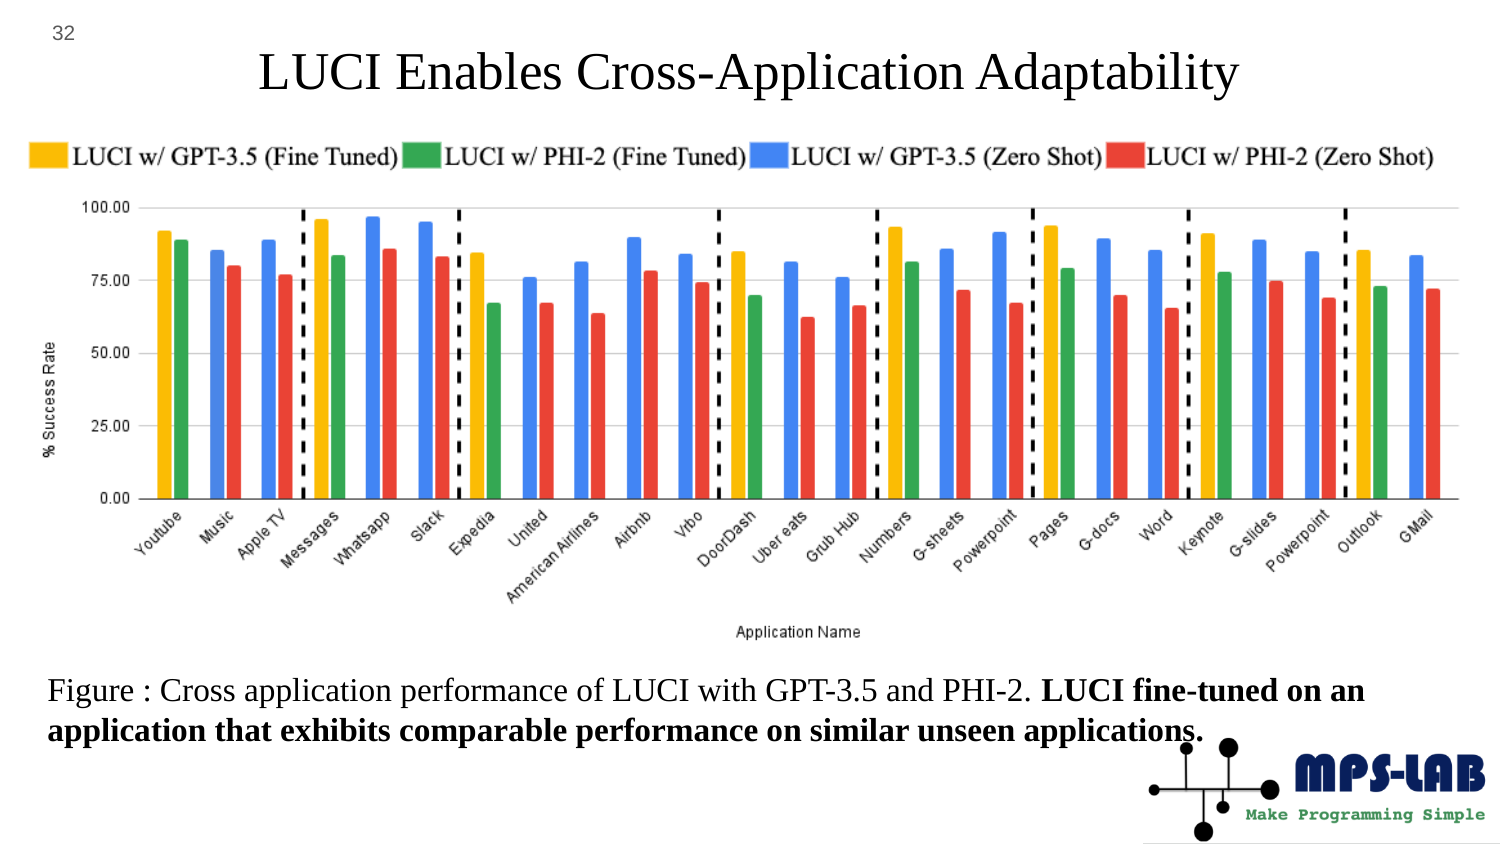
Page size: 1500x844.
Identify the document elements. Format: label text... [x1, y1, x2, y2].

picture [15, 129, 1485, 666]
slide_number ‹#› [0, 0, 90, 65]
picture [1143, 786, 1500, 844]
title LUCI Enables Cross-Application Adaptability [51, 21, 1449, 116]
text_box Figure : Cross application performance of LUCI with GPT-3.5 and PHI-2. LUCI fine-tuned on an application that exhibits comparable performance on similar unseen applications. [32, 653, 1500, 786]
